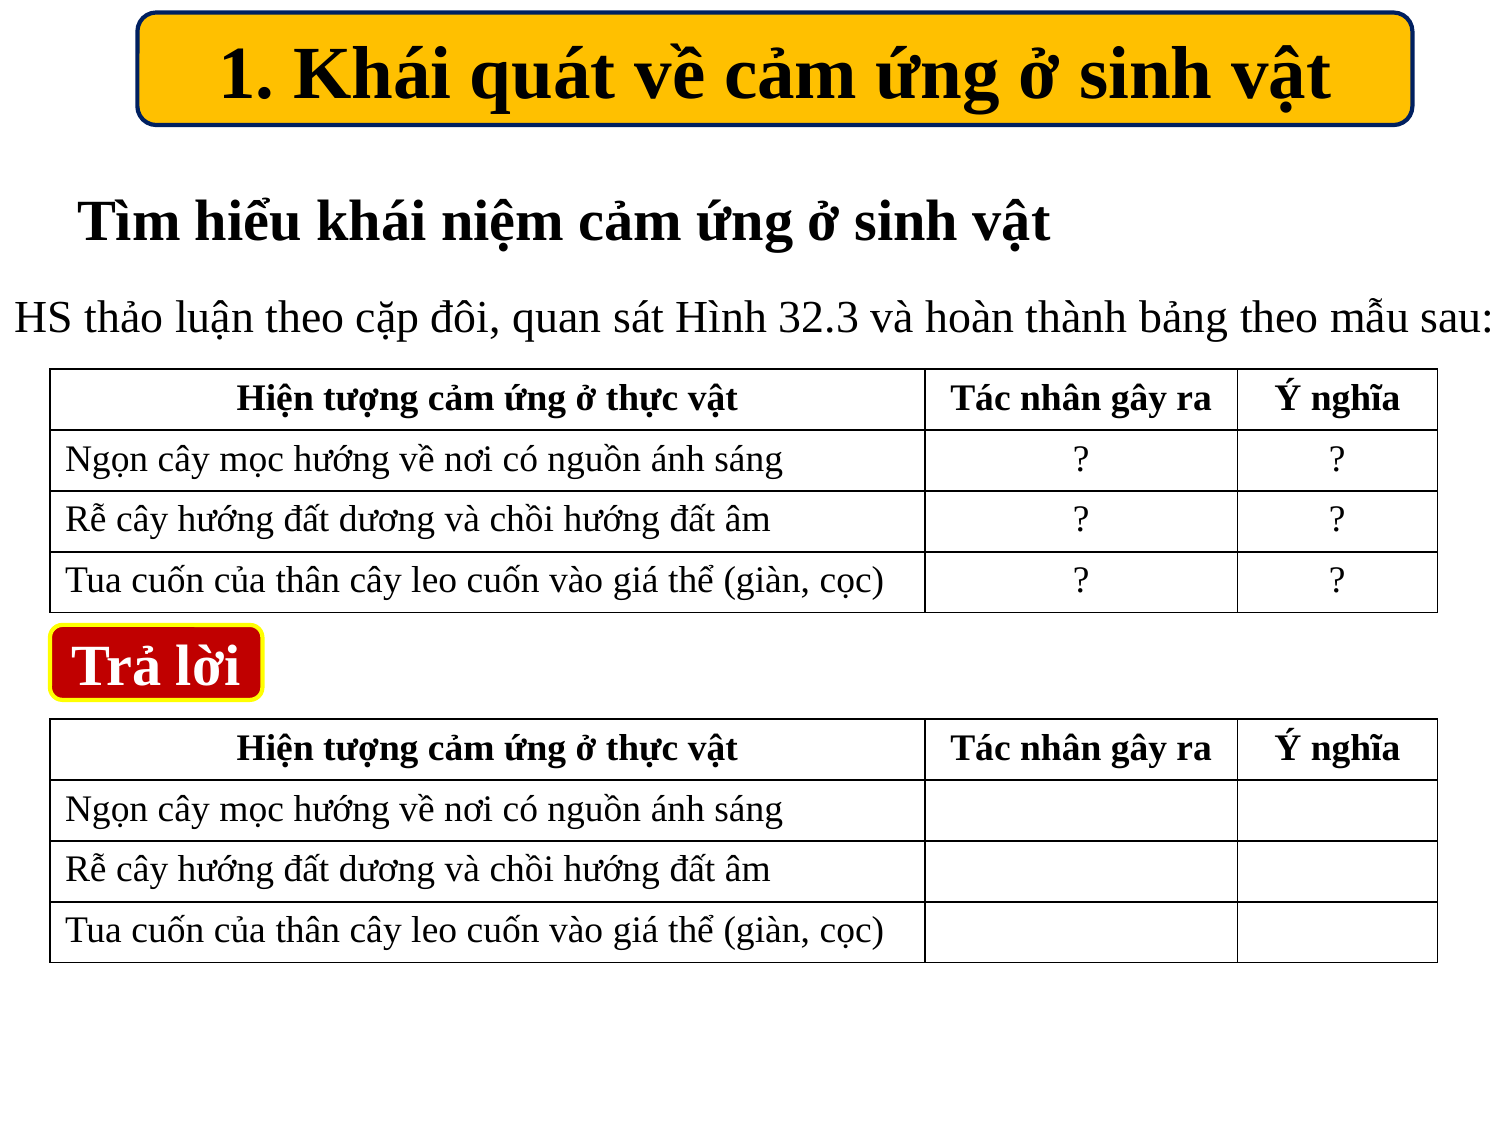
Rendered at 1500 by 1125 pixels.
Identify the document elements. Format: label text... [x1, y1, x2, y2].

table_cell [1238, 842, 1437, 901]
table_header Tác nhân gây ra [926, 370, 1237, 429]
table_cell ? [1238, 431, 1437, 490]
table_header Hiện tượng cảm ứng ở thực vật [51, 720, 924, 779]
table_cell [926, 903, 1237, 962]
table_cell ? [926, 492, 1237, 551]
text_box 1. Khái quát về cảm ứng ở sinh vật [135, 10, 1415, 128]
table_cell [926, 781, 1237, 840]
table_cell ? [1238, 492, 1437, 551]
table_cell Rễ cây hướng đất dương và chồi hướng đất âm [51, 492, 924, 551]
table_header Ý nghĩa [1238, 370, 1437, 429]
table_cell [1238, 781, 1437, 840]
table_cell Tua cuốn của thân cây leo cuốn vào giá thể (giàn, cọc) [51, 553, 924, 612]
table_header Hiện tượng cảm ứng ở thực vật [51, 370, 924, 429]
text_box Trả lời [47, 622, 265, 703]
table_cell [1238, 903, 1437, 962]
table_cell ? [926, 431, 1237, 490]
table_cell Tua cuốn của thân cây leo cuốn vào giá thể (giàn, cọc) [51, 903, 924, 962]
table_header Tác nhân gây ra [926, 720, 1237, 779]
table_cell Ngọn cây mọc hướng về nơi có nguồn ánh sáng [51, 781, 924, 840]
table_cell ? [926, 553, 1237, 612]
table_cell [926, 842, 1237, 901]
table_cell Rễ cây hướng đất dương và chồi hướng đất âm [51, 842, 924, 901]
table_cell Ngọn cây mọc hướng về nơi có nguồn ánh sáng [51, 431, 924, 490]
table_header Ý nghĩa [1238, 720, 1437, 779]
text_box Tìm hiểu khái niệm cảm ứng ở sinh vật [62, 174, 1100, 260]
table_cell ? [1238, 553, 1437, 612]
text_box HS thảo luận theo cặp đôi, quan sát Hình 32.3 và hoàn thành bảng theo mẫu sau: [0, 279, 1500, 350]
